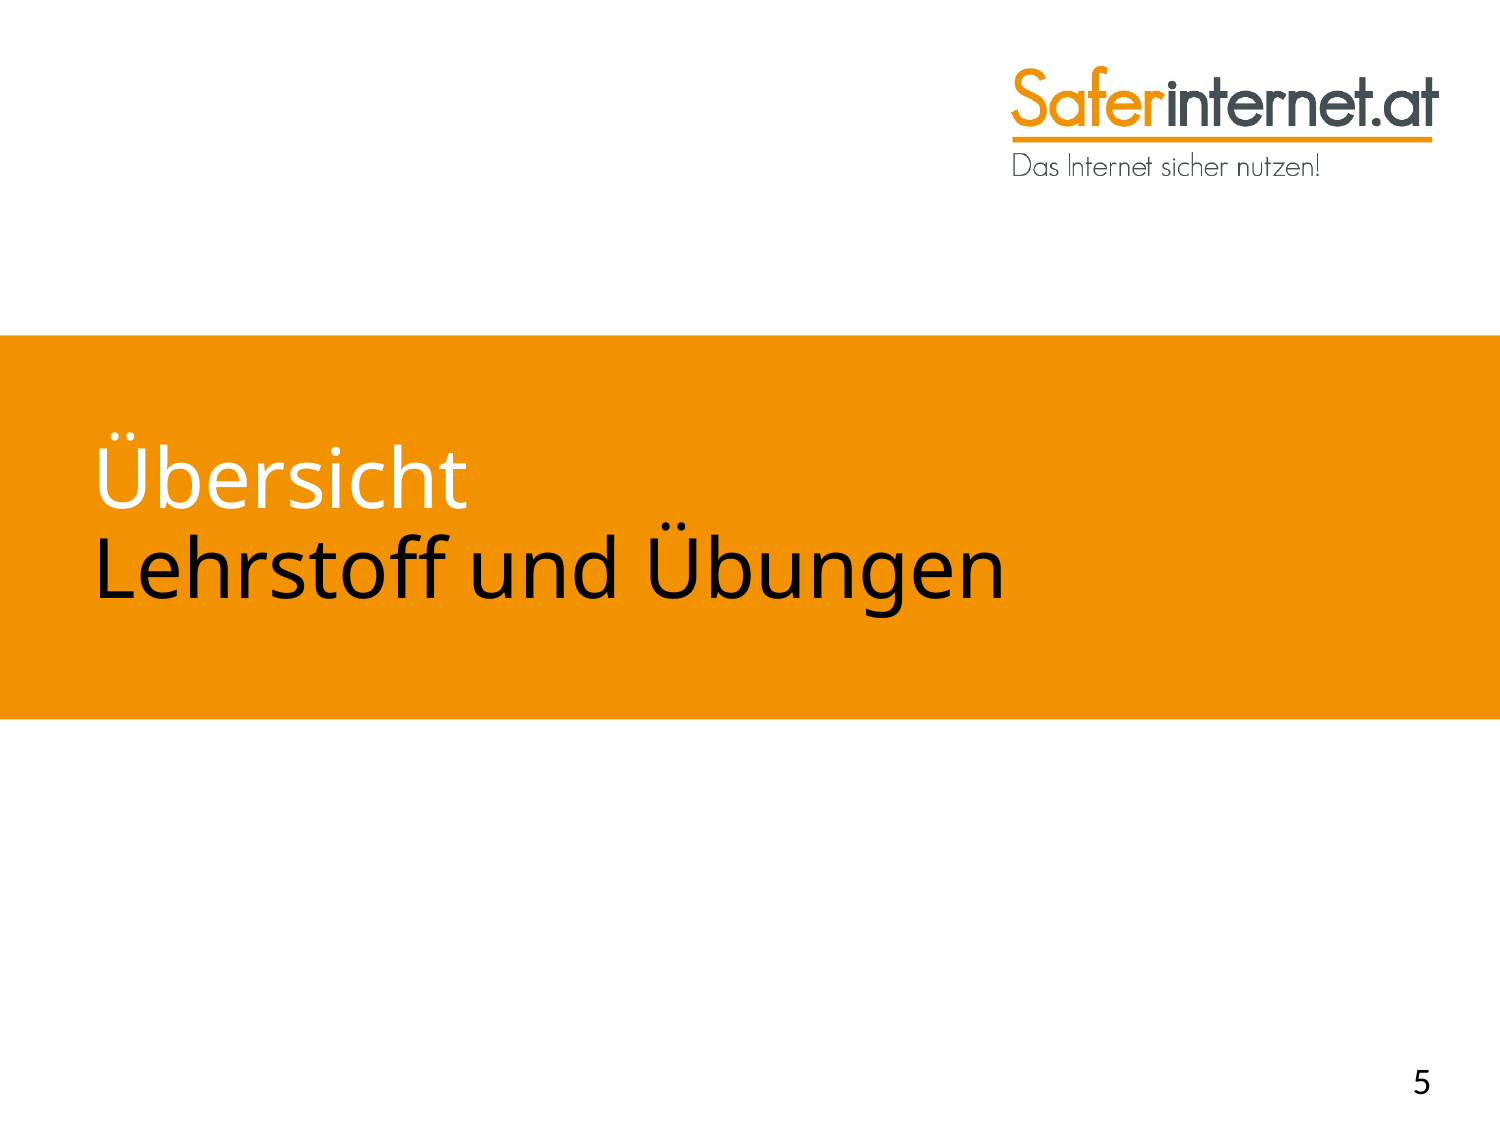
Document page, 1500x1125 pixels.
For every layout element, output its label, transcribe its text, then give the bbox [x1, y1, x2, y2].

slide_number 5 [1397, 1049, 1500, 1110]
picture [1011, 66, 1439, 176]
title Übersicht Lehrstoff und Übungen [77, 362, 1449, 691]
